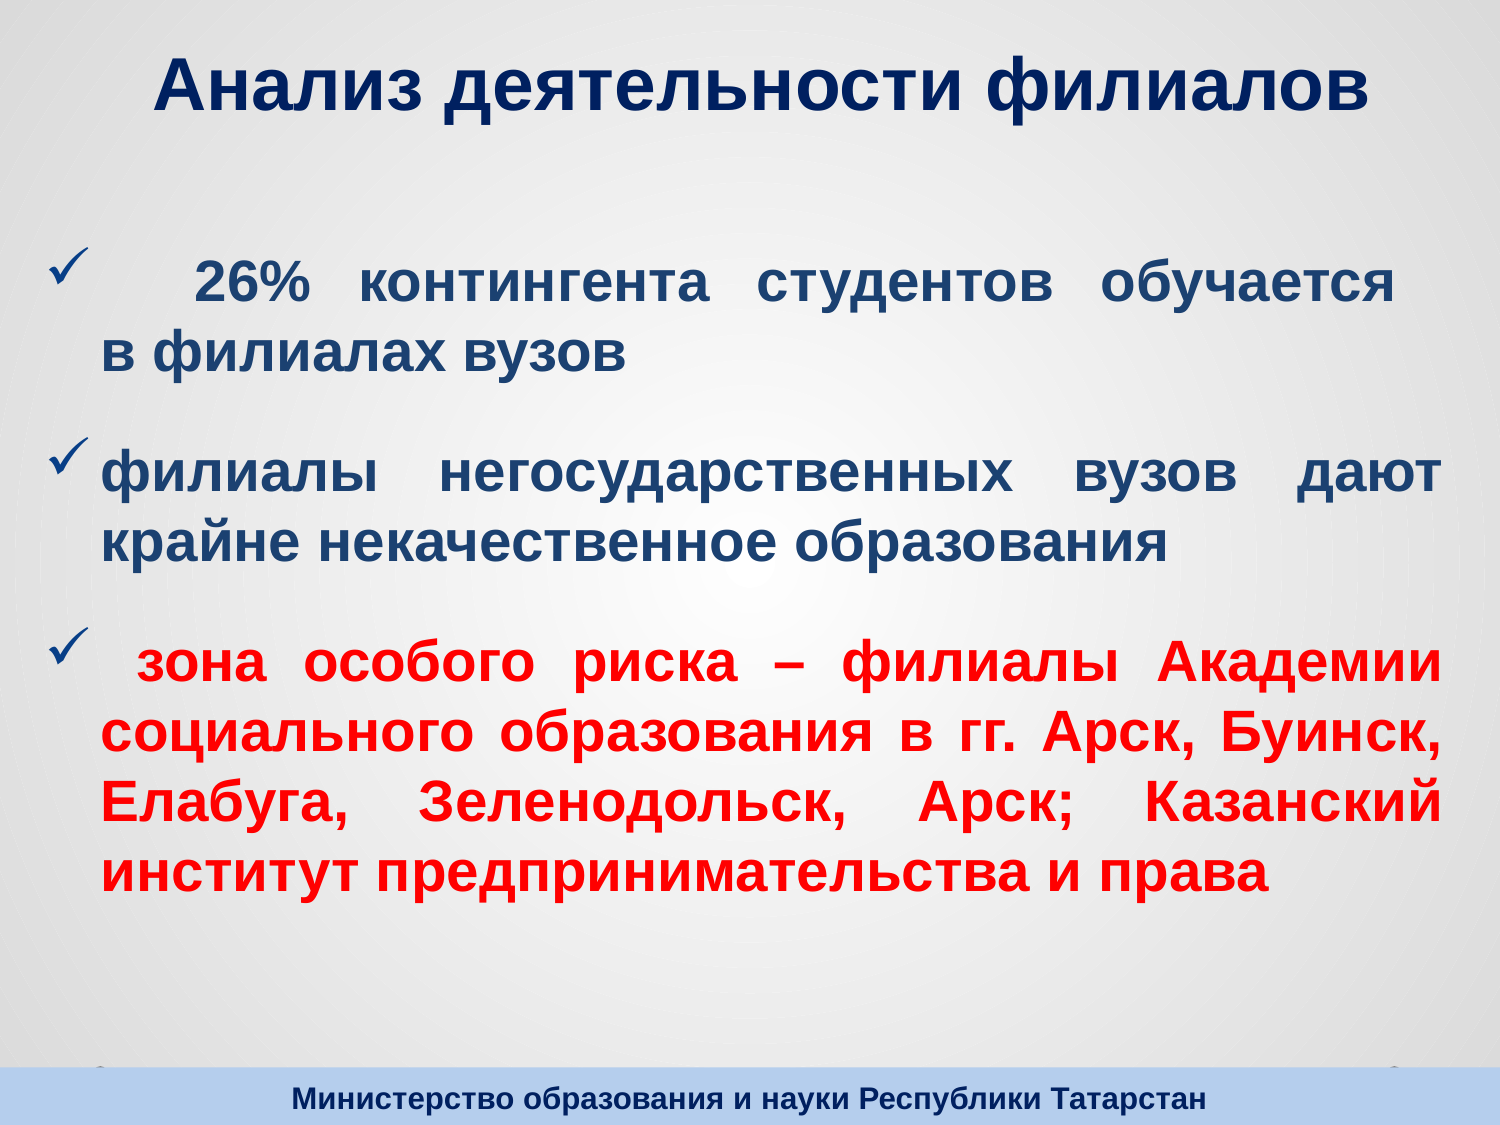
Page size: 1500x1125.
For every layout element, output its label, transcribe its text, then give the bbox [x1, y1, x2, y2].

list 26% контингента студентов обучается в филиалах вузов филиалы негосударственных вузов дают крайне некачественное образования зона особого риска – филиалы Академии социального образования в гг. Арск, Буинск, Елабуга, Зеленодольск, Арск; Казанский институт предпринимательства и права [29, 231, 1459, 916]
title Анализ деятельности филиалов [100, 0, 1424, 138]
